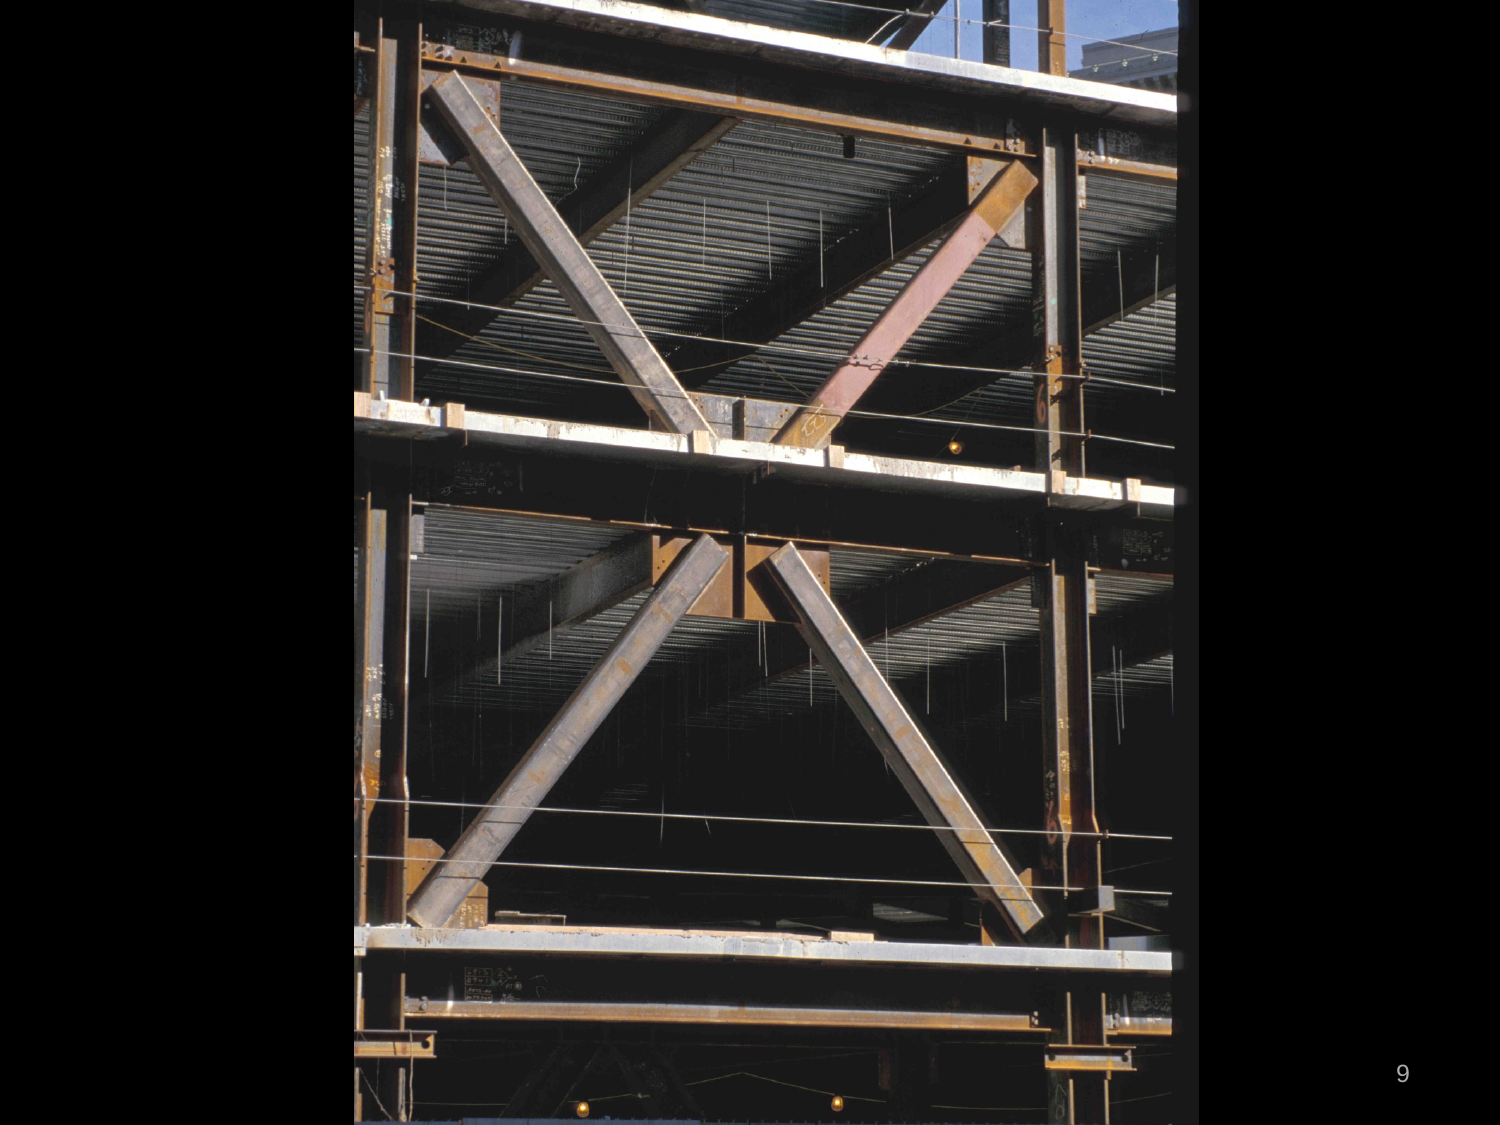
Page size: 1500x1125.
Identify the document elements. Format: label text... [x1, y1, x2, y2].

picture [354, 0, 1199, 1125]
slide_number 9 [1203, 1042, 1425, 1103]
